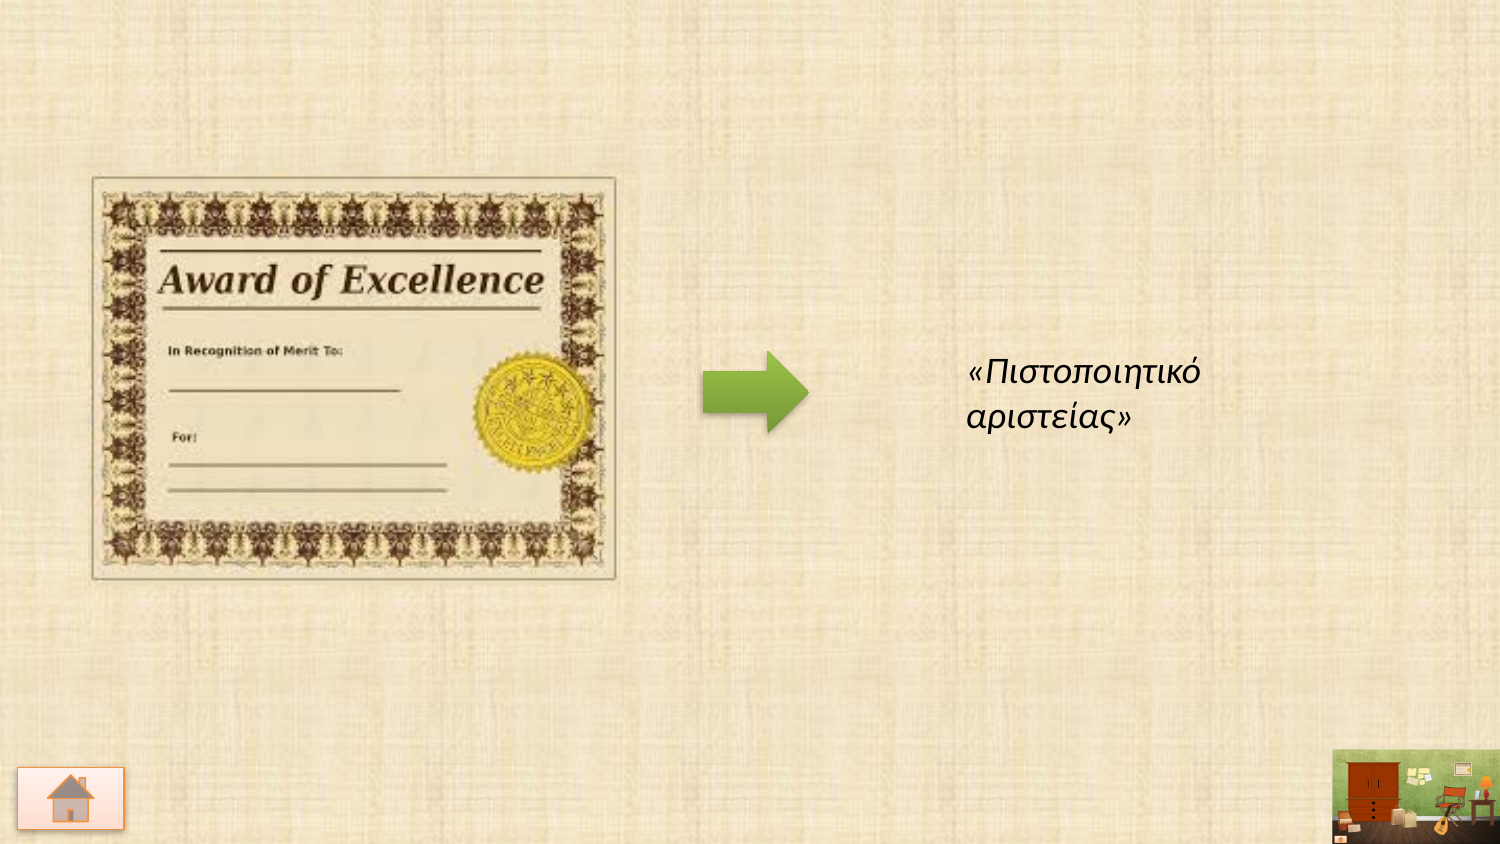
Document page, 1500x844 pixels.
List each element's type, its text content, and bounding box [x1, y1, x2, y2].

text_box [17, 767, 125, 830]
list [88, 173, 621, 585]
text_box [702, 350, 809, 434]
picture [1332, 749, 1500, 844]
text_box «Πιστοποιητικό αριστείας» [950, 339, 1294, 444]
